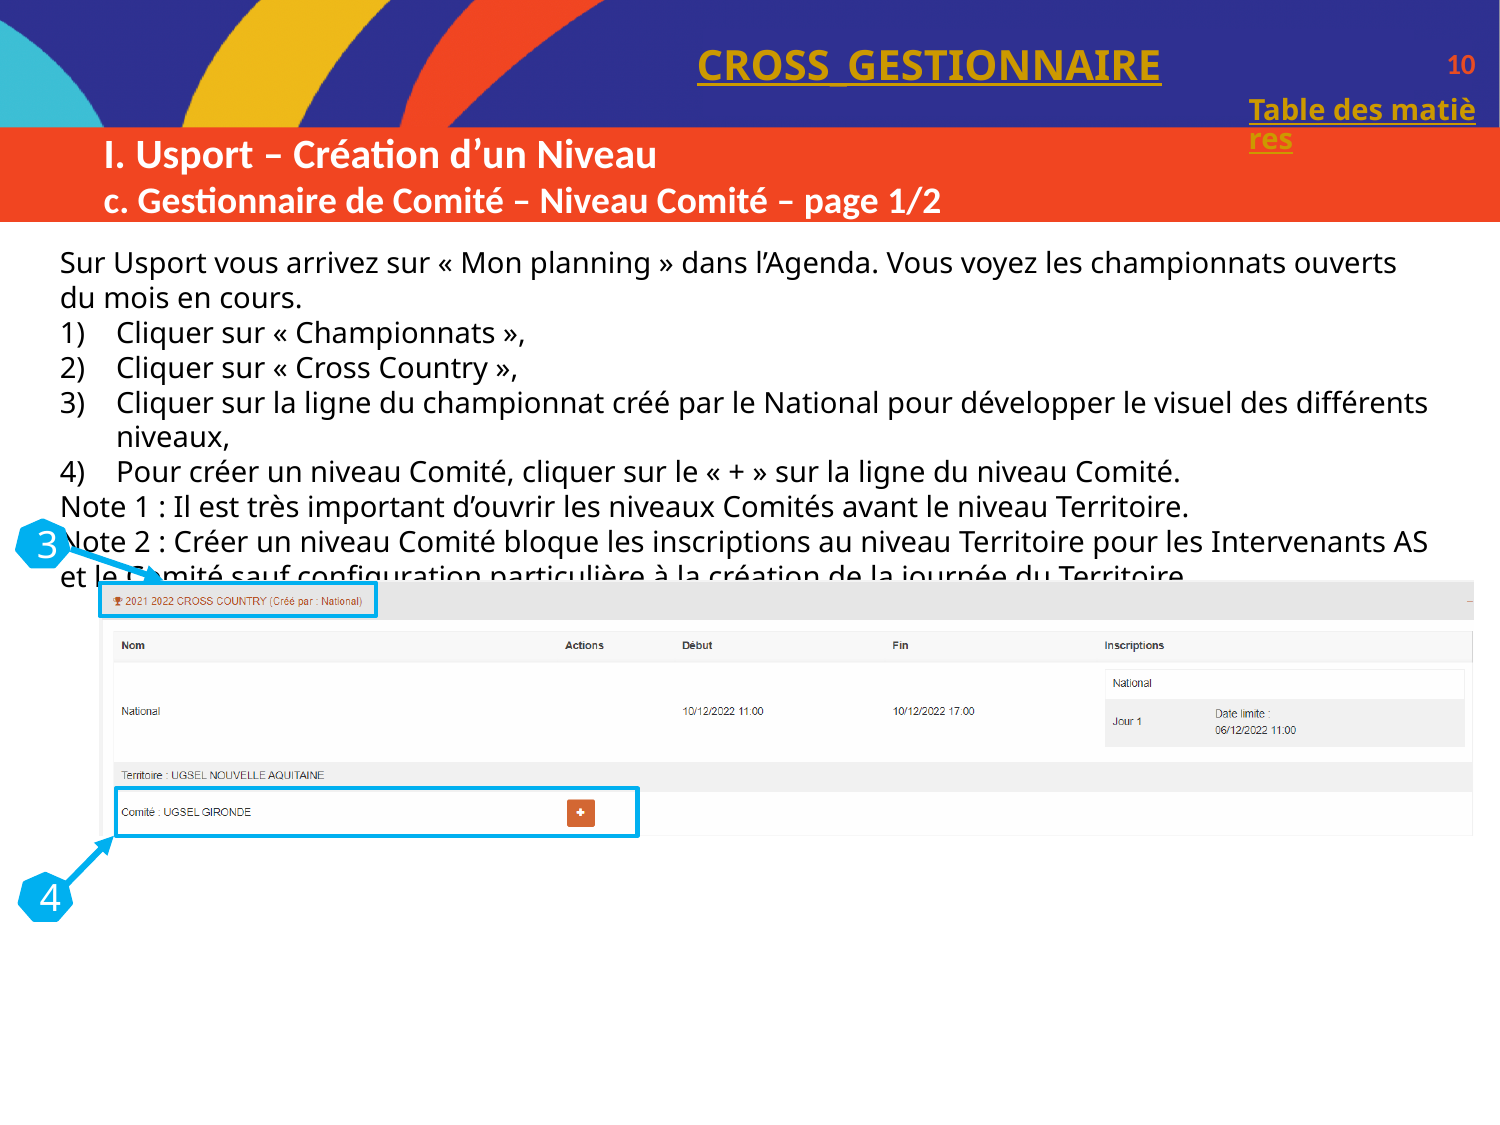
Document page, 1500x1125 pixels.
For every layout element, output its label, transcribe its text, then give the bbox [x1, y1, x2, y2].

text_box I. Usport – Création d’un Niveau [0, 135, 1500, 175]
text_box Table des matières [1233, 134, 1500, 139]
picture [99, 580, 1475, 837]
picture [103, 586, 373, 613]
text_box [70, 548, 162, 578]
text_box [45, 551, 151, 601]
text_box [68, 844, 112, 883]
text_box 4 [17, 871, 74, 922]
picture [119, 791, 634, 833]
text_box 3 [15, 518, 71, 569]
text_box c. Gestionnaire de Comité – Niveau Comité – page 1/2 [0, 175, 1500, 222]
text_box Sur Usport vous arrivez sur « Mon planning » dans l’Agenda. Vous voyez les championnats ouverts du mois en cours. Cliquer sur « Championnats », Cliquer sur « Cross Country », Cliquer sur la ligne du championnat créé par le National pour développer le visuel des différents niveaux, Pour créer un niveau Comité, cliquer sur le « + » sur la ligne du niveau Comité. Note 1 : Il est très important d’ouvrir les niveaux Comités avant le niveau Territoire. Note 2 : Créer un niveau Comité bloque les inscriptions au niveau Territoire pour les Intervenants AS et le Comité sauf configuration particulière à la création de la journée du Territoire. [45, 236, 1455, 578]
picture [0, 0, 1500, 128]
